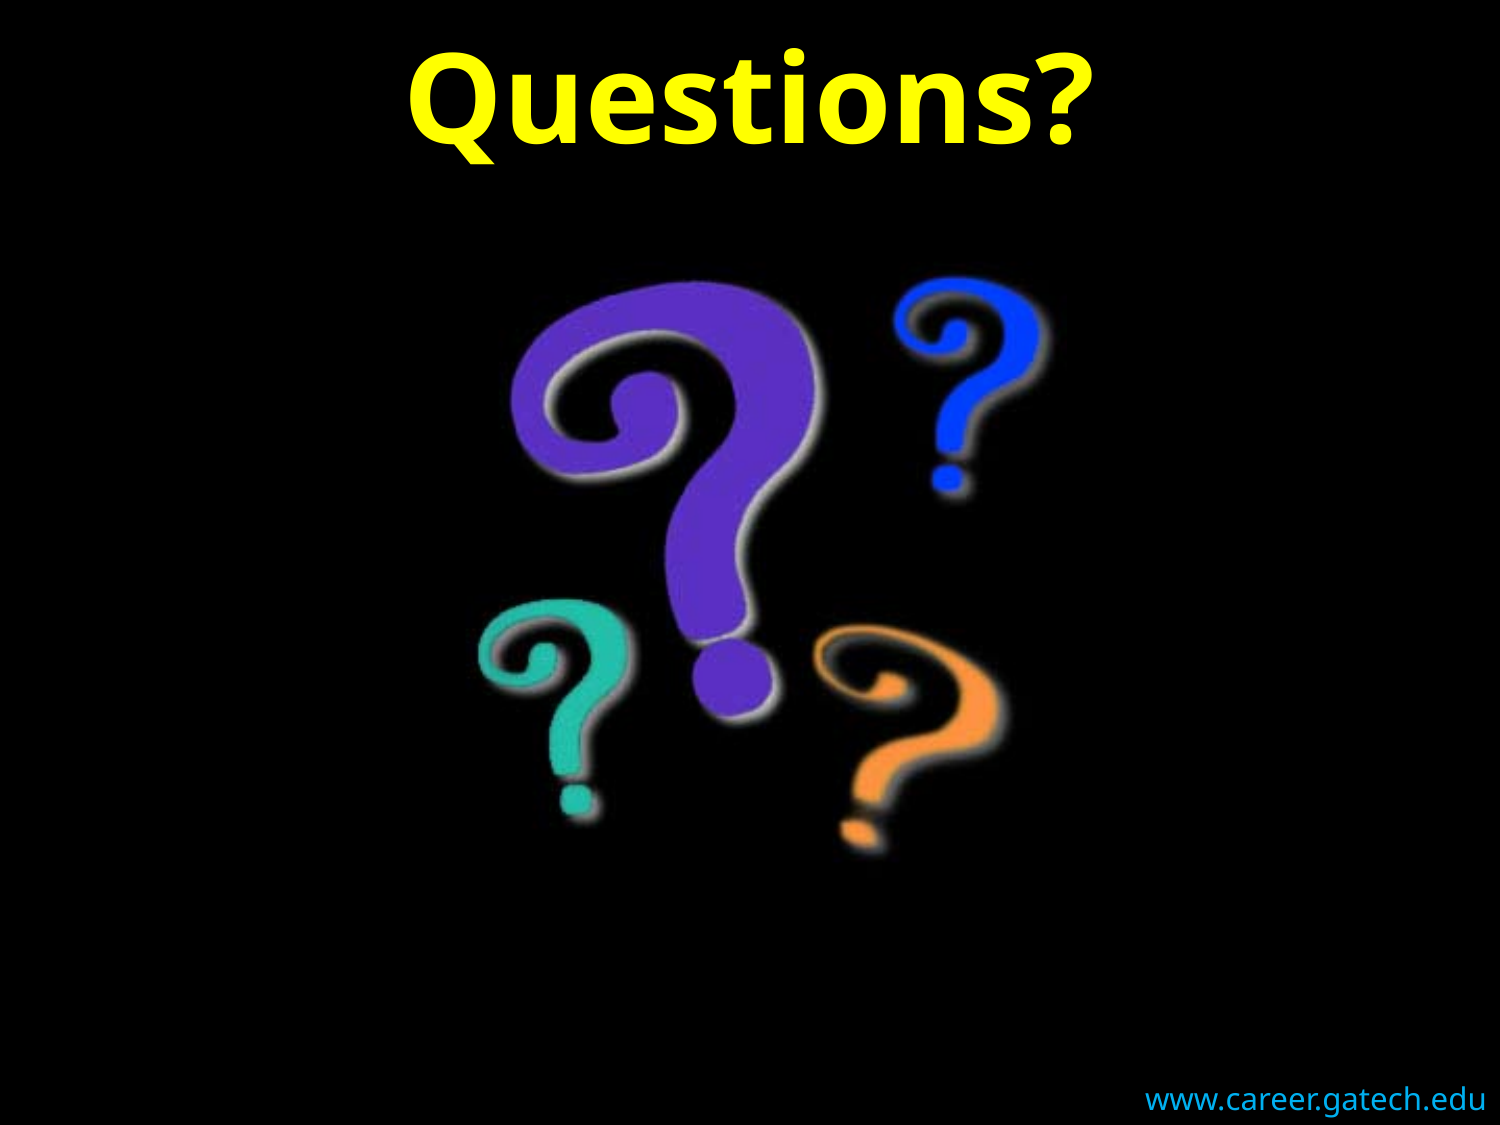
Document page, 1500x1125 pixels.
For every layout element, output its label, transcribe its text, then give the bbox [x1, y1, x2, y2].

text_box www.career.gatech.edu [1130, 1071, 1500, 1124]
title Questions? [0, 0, 1500, 188]
picture [433, 228, 1067, 897]
